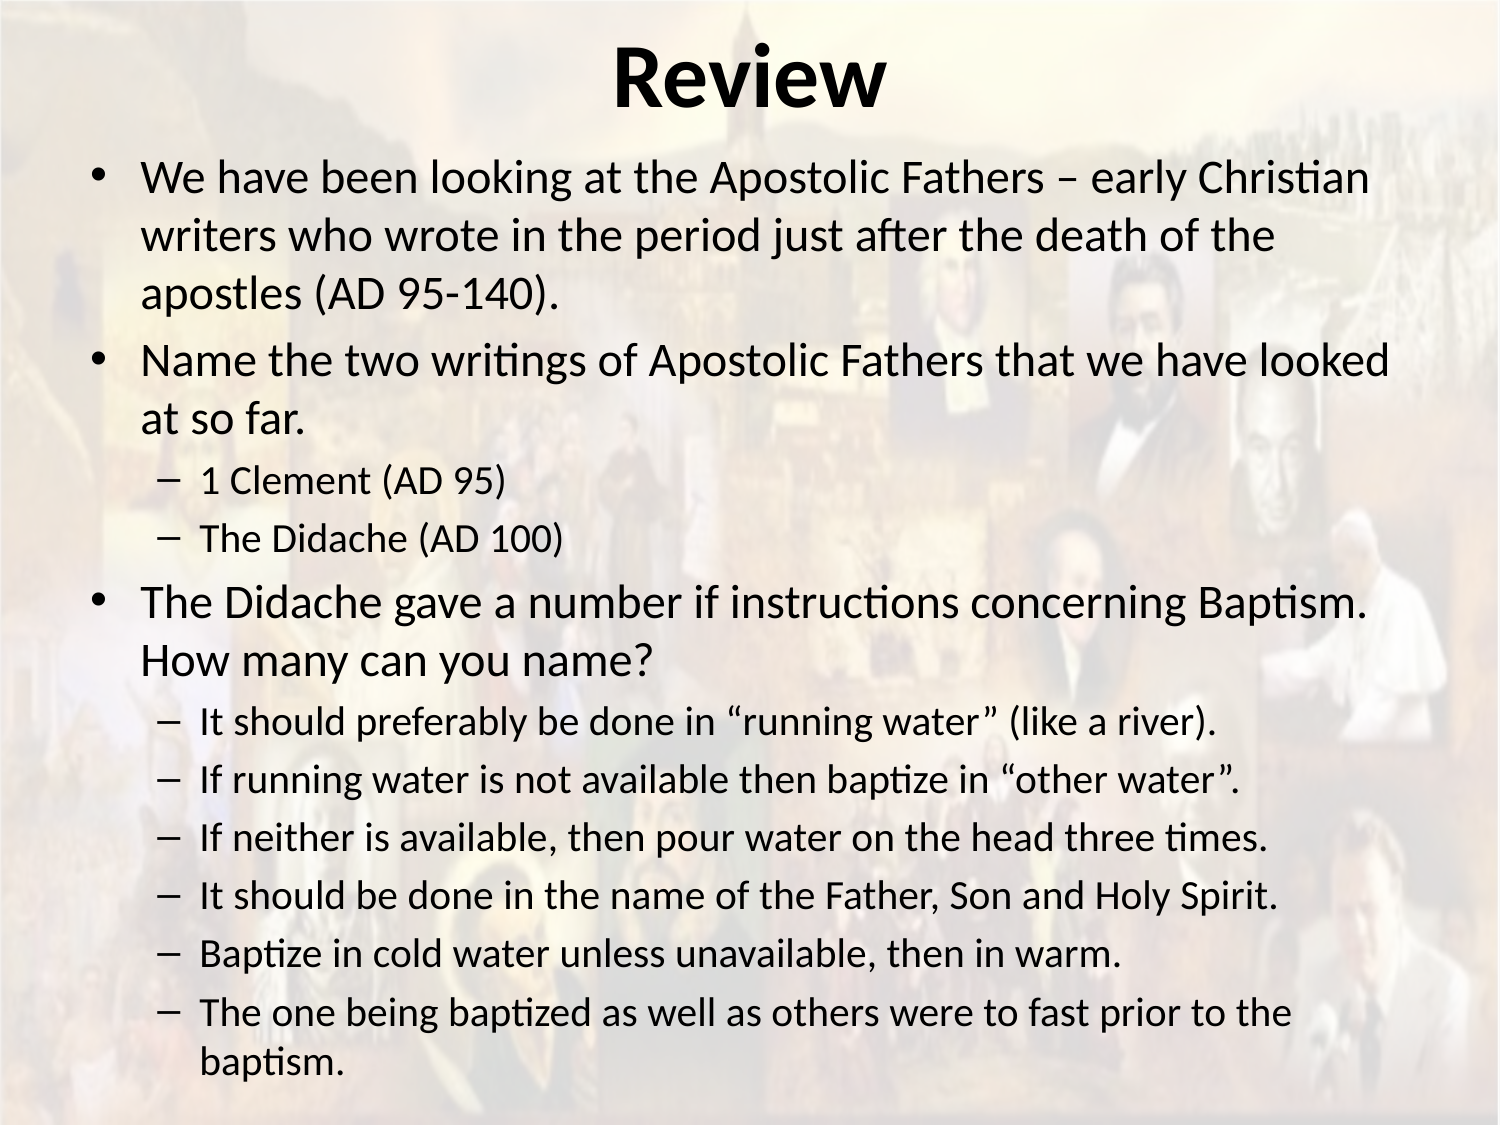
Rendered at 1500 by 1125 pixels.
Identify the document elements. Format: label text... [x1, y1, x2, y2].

list We have been looking at the Apostolic Fathers – early Christian writers who wrote in the period just after the death of the apostles (AD 95-140). Name the two writings of Apostolic Fathers that we have looked at so far. 1 Clement (AD 95) The Didache (AD 100) The Didache gave a number if instructions concerning Baptism. How many can you name? It should preferably be done in “running water” (like a river). If running water is not available then baptize in “other water”. If neither is available, then pour water on the head three times. It should be done in the name of the Father, Son and Holy Spirit. Baptize in cold water unless unavailable, then in warm. The one being baptized as well as others were to fast prior to the baptism. [75, 137, 1425, 1113]
title Review [75, 4, 1425, 137]
